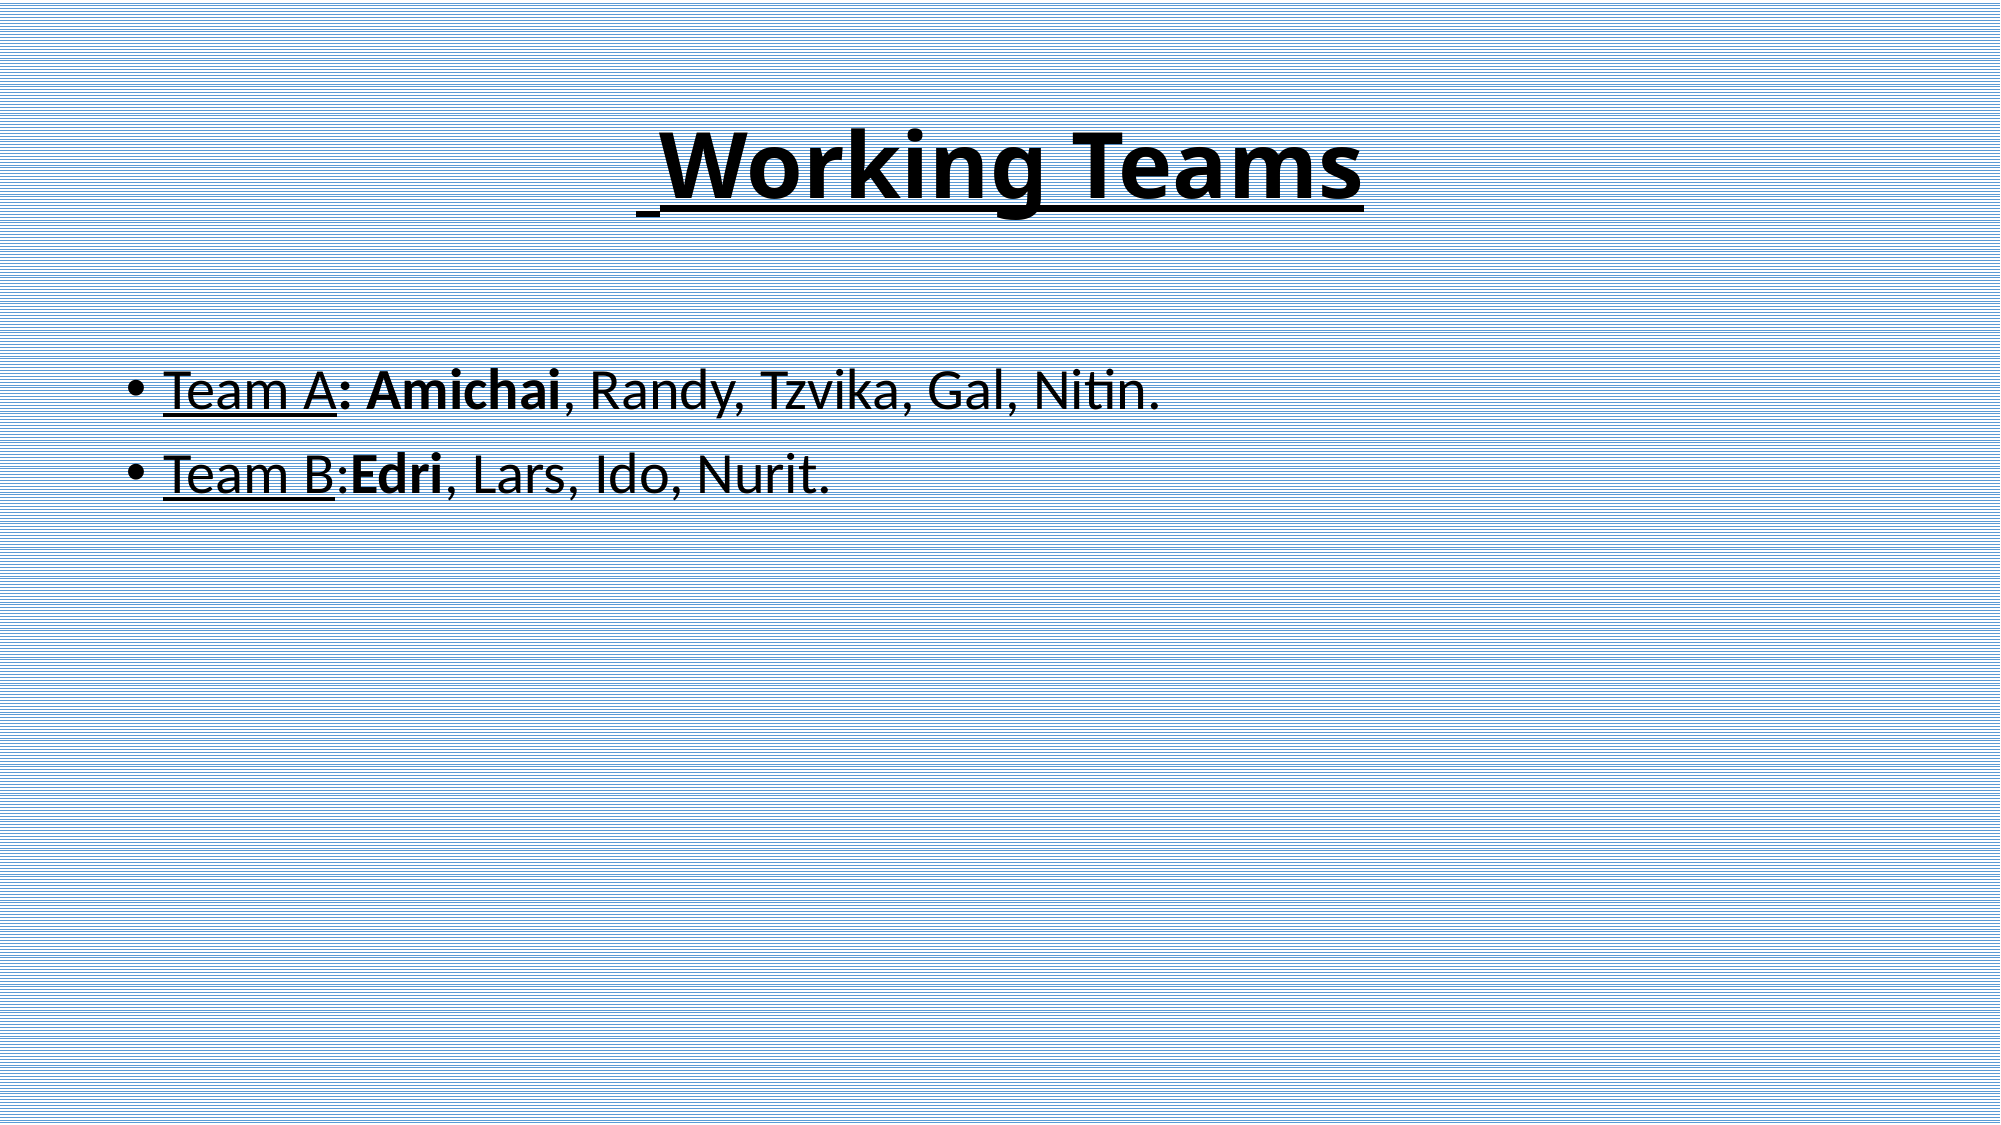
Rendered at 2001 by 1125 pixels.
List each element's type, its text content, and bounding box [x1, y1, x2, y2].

title Working Teams [137, 59, 1863, 278]
text_box Team A: Amichai, Randy, Tzvika, Gal, Nitin. Team B:Edri, Lars, Ido, Nurit. [110, 261, 1836, 975]
